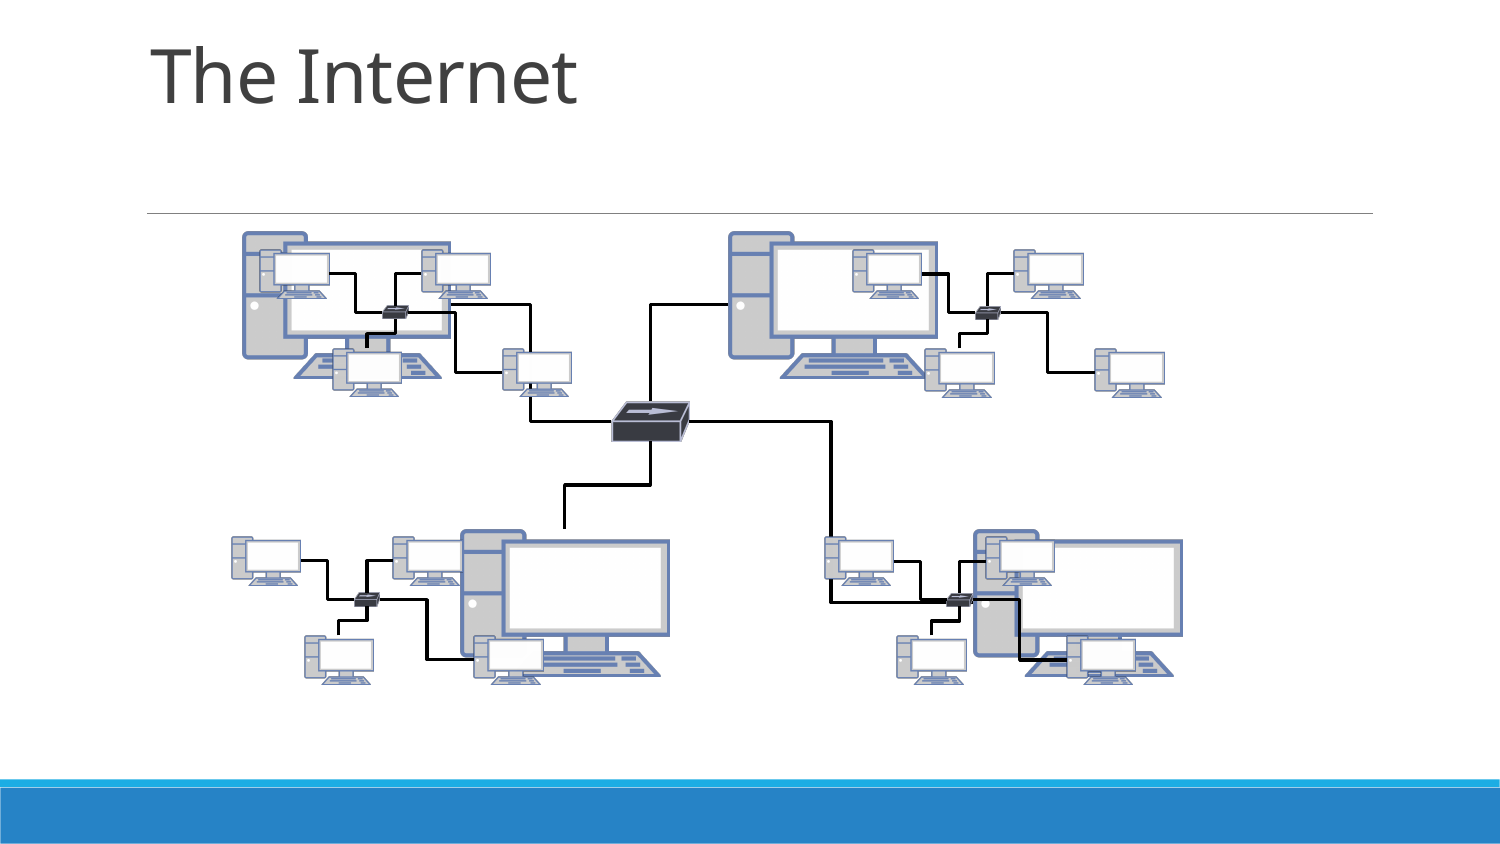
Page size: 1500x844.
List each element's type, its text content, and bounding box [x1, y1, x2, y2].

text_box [240, 229, 1183, 678]
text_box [231, 535, 544, 685]
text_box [259, 248, 573, 398]
title The Internet [135, 35, 1373, 214]
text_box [852, 248, 1165, 398]
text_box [823, 536, 1137, 685]
